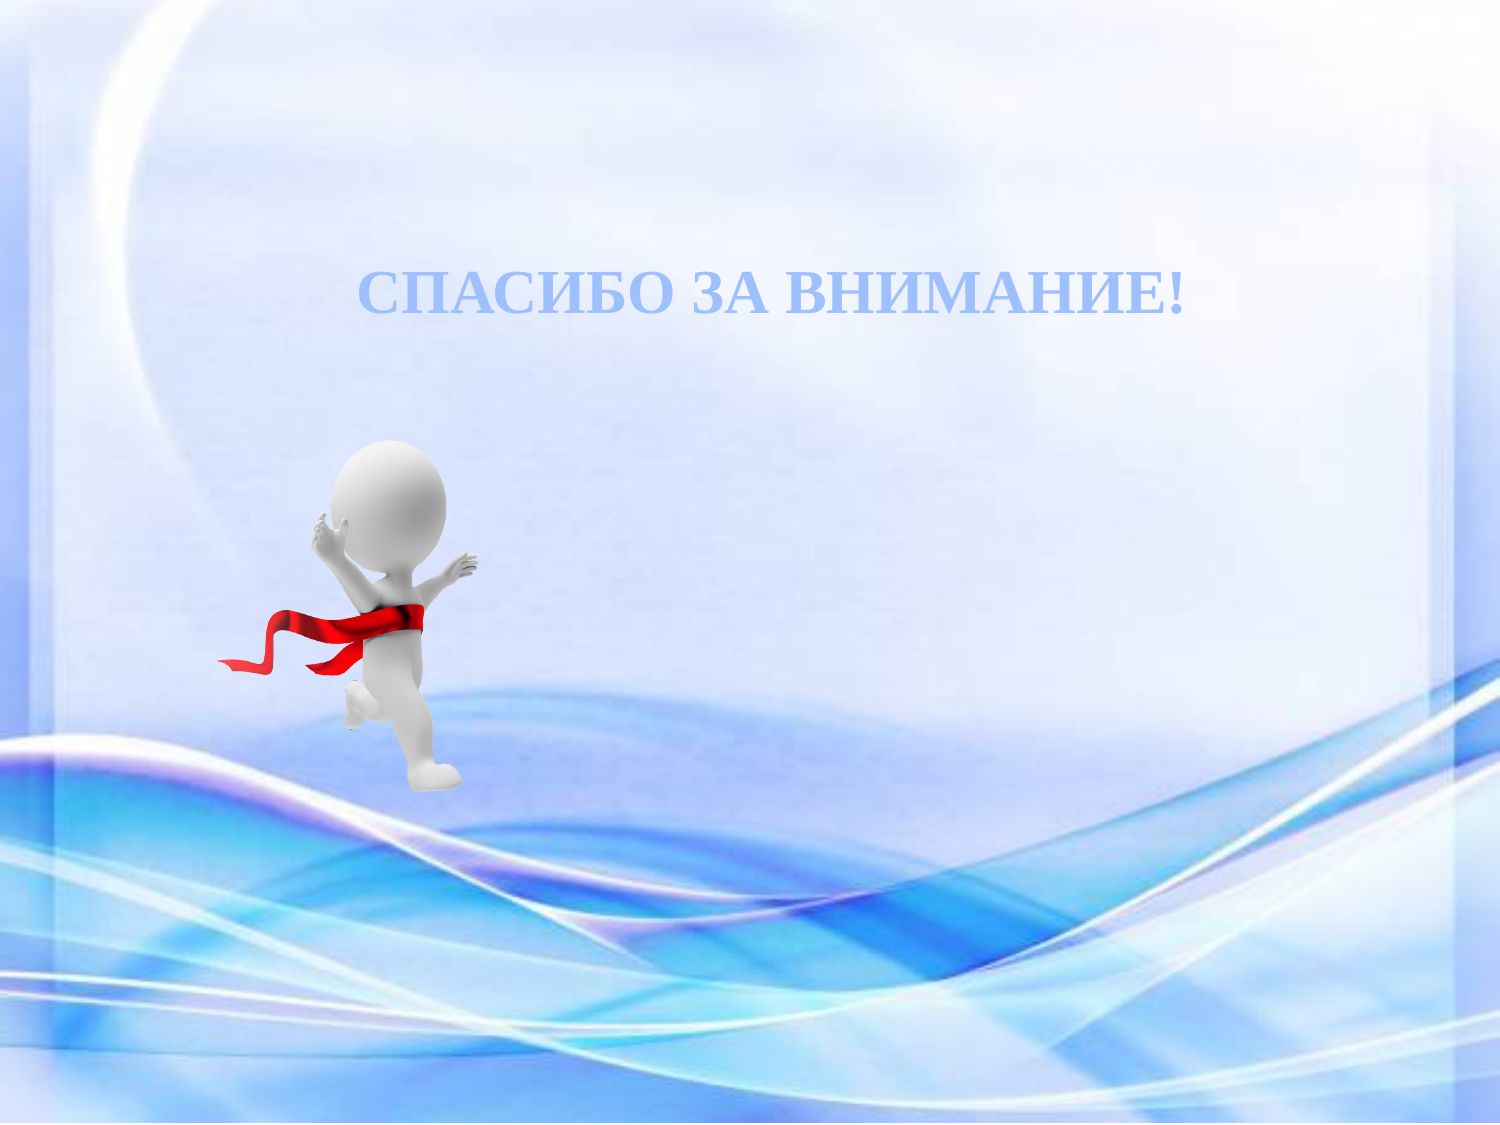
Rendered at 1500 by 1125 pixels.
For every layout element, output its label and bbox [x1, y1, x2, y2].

list [0, 0, 1500, 1123]
picture [194, 432, 514, 799]
